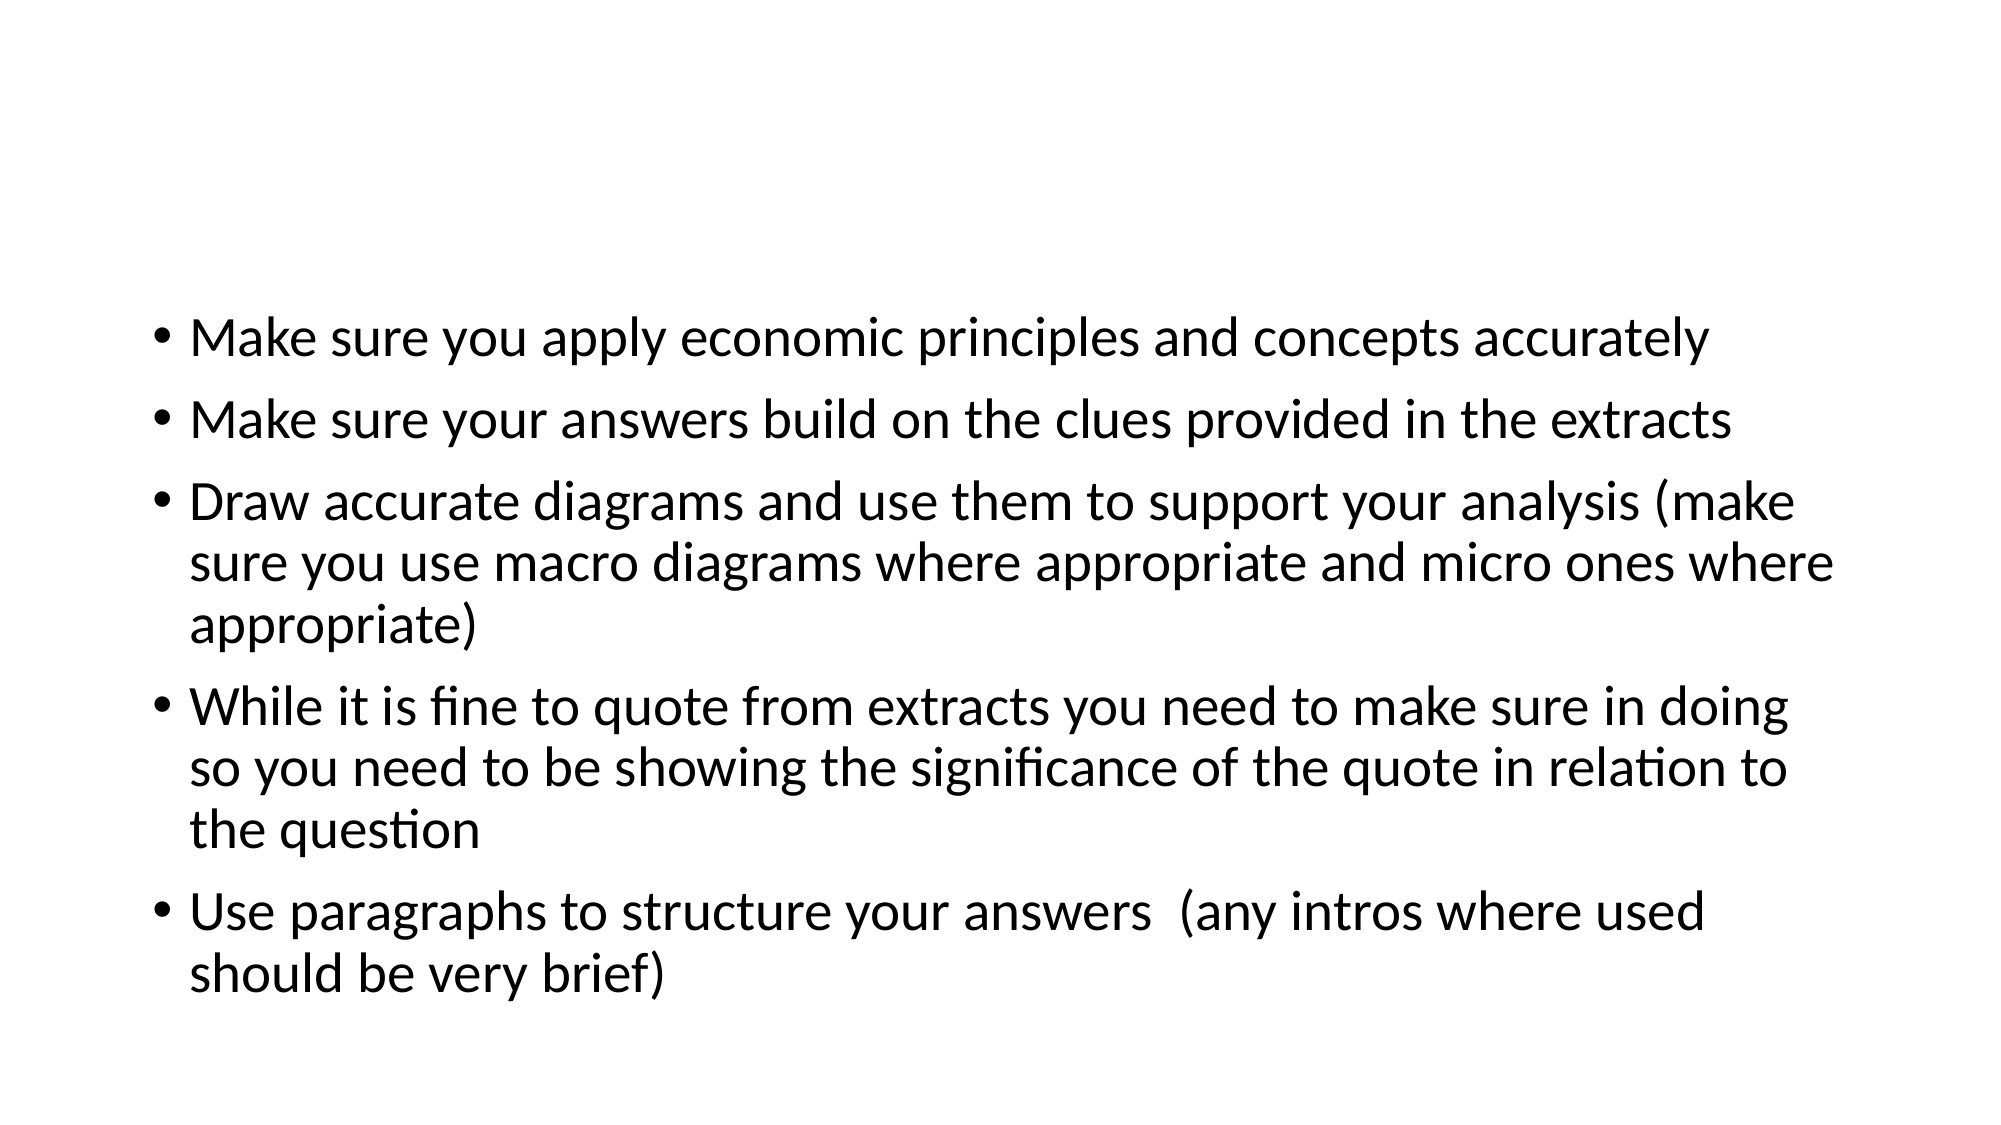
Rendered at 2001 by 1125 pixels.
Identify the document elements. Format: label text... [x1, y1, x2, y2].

list Make sure you apply economic principles and concepts accurately Make sure your answers build on the clues provided in the extracts Draw accurate diagrams and use them to support your analysis (make sure you use macro diagrams where appropriate and micro ones where appropriate) While it is fine to quote from extracts you need to make sure in doing so you need to be showing the significance of the quote in relation to the question Use paragraphs to structure your answers (any intros where used should be very brief) [137, 299, 1863, 1014]
